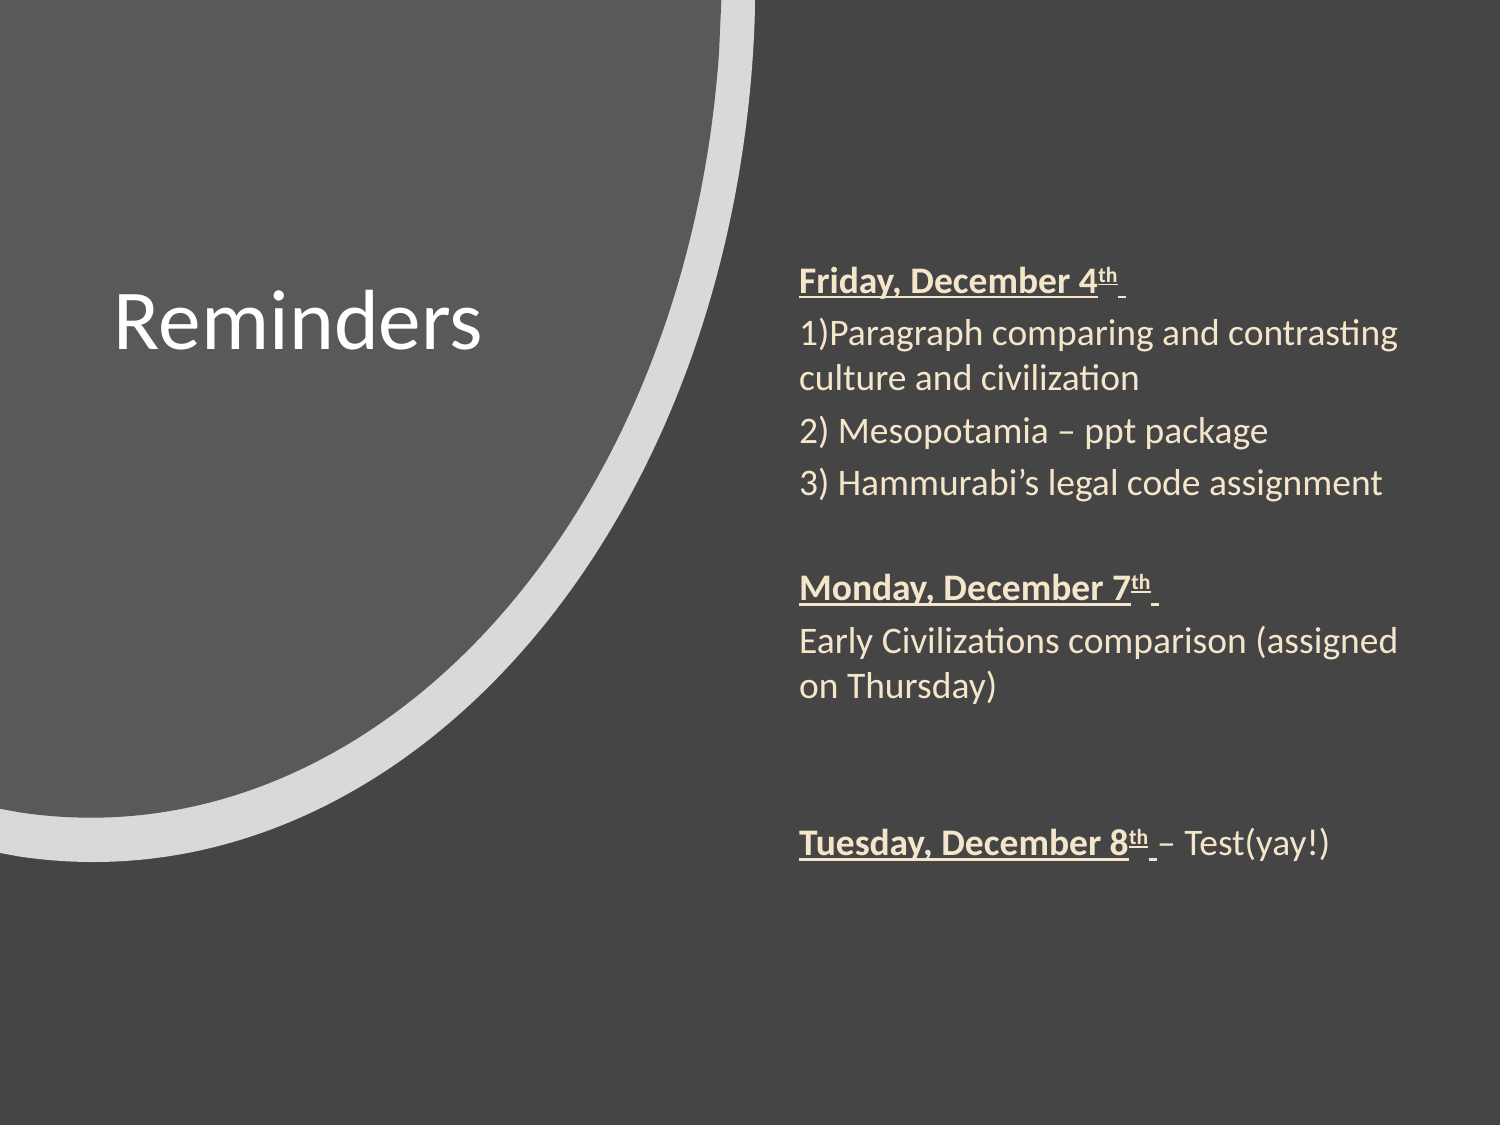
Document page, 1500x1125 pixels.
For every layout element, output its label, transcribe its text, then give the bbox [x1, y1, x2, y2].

title Reminders [98, 59, 518, 572]
list Friday, December 4th 1)Paragraph comparing and contrasting culture and civilization 2) Mesopotamia – ppt package 3) Hammurabi’s legal code assignment Monday, December 7th Early Civilizations comparison (assigned on Thursday) Tuesday, December 8th – Test(yay!) [784, 163, 1419, 956]
text_box [0, 0, 758, 865]
text_box [0, 0, 724, 820]
